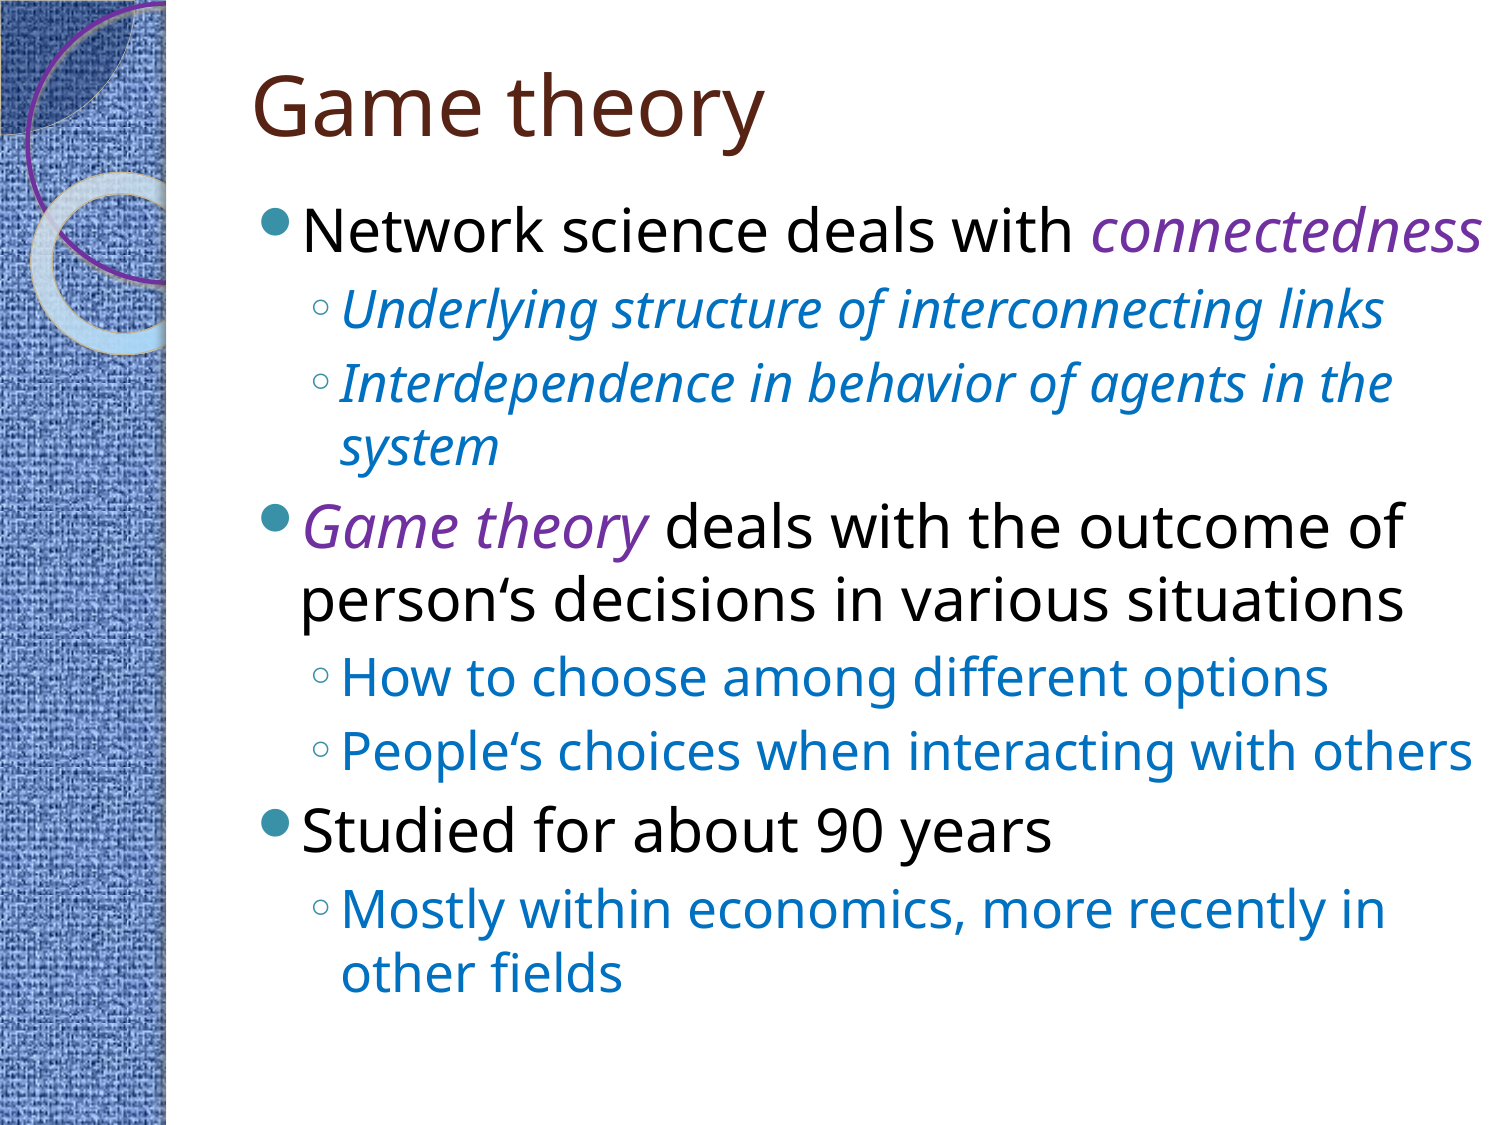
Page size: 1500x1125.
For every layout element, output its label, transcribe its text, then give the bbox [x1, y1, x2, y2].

picture [136, 0, 164, 4]
picture [34, 17, 133, 130]
picture [1, 1, 134, 134]
picture [53, 241, 160, 332]
picture [62, 195, 160, 280]
picture [0, 134, 166, 1125]
picture [32, 13, 160, 207]
title Game theory [235, 45, 1466, 161]
list Network science deals with connectedness Underlying structure of interconnecting links Interdependence in behavior of agents in the system Game theory deals with the outcome of person‘s decisions in various situations How to choose among different options People‘s choices when interacting with others Studied for about 90 years Mostly within economics, more recently in other fields [230, 184, 1500, 1025]
